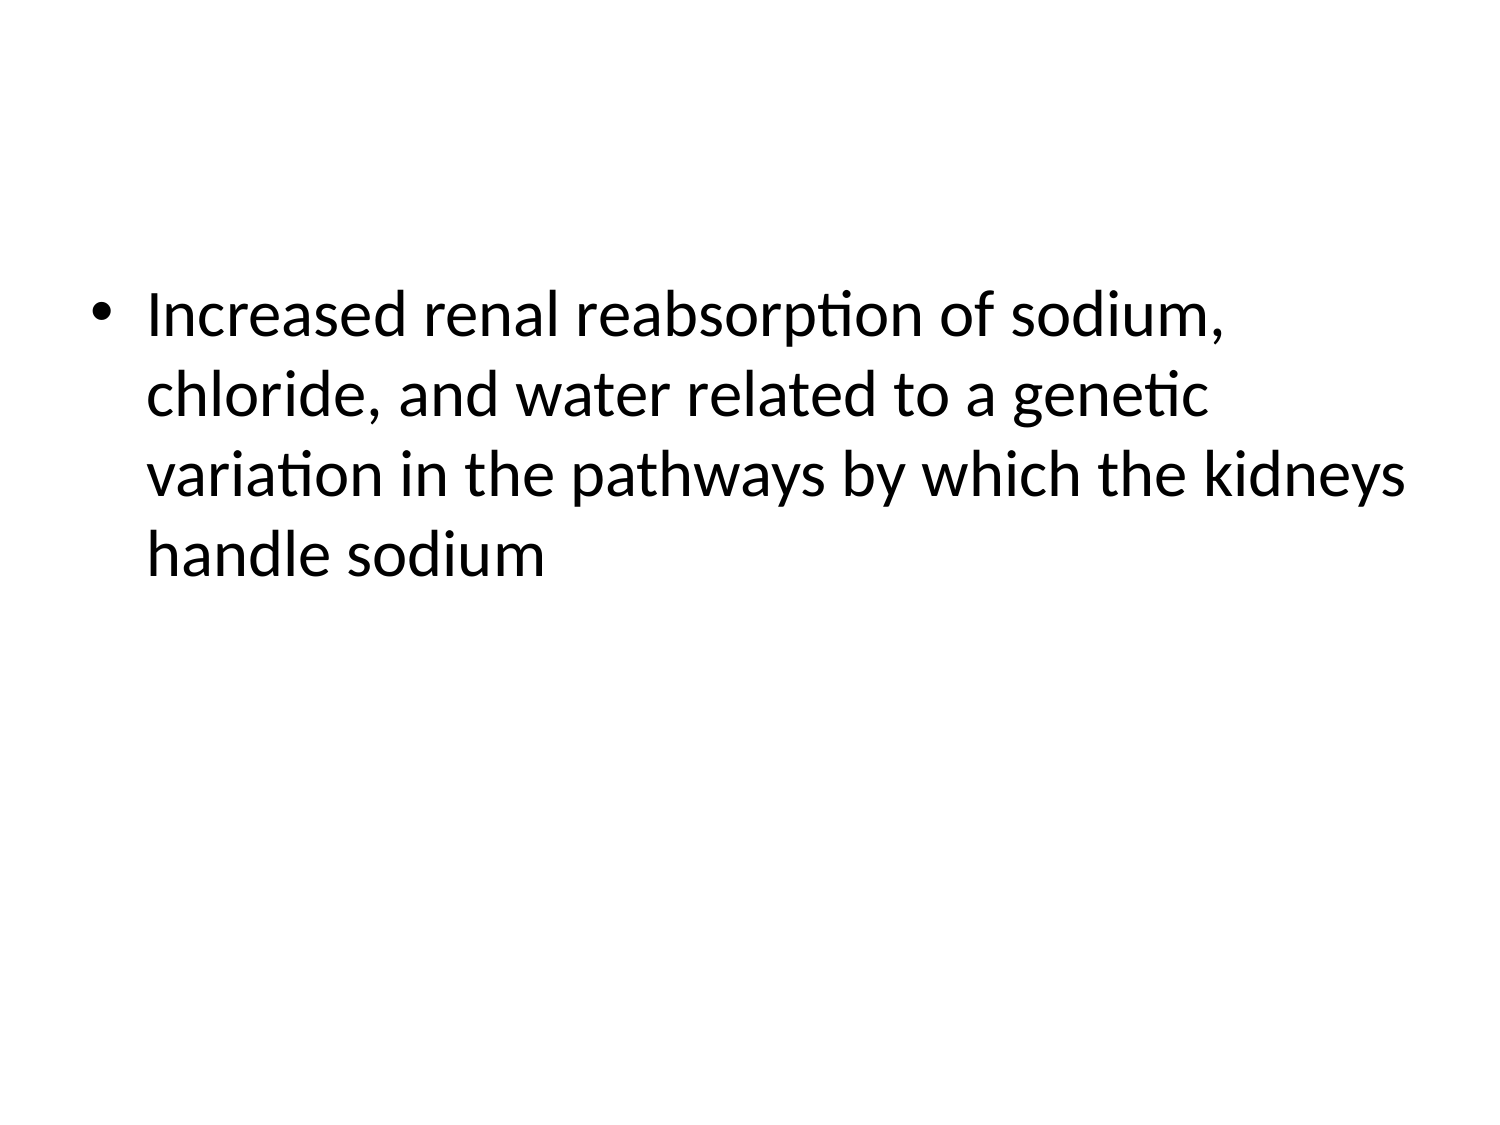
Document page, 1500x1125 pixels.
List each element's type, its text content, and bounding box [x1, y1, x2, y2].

list Increased renal reabsorption of sodium, chloride, and water related to a genetic variation in the pathways by which the kidneys handle sodium [75, 262, 1425, 1005]
